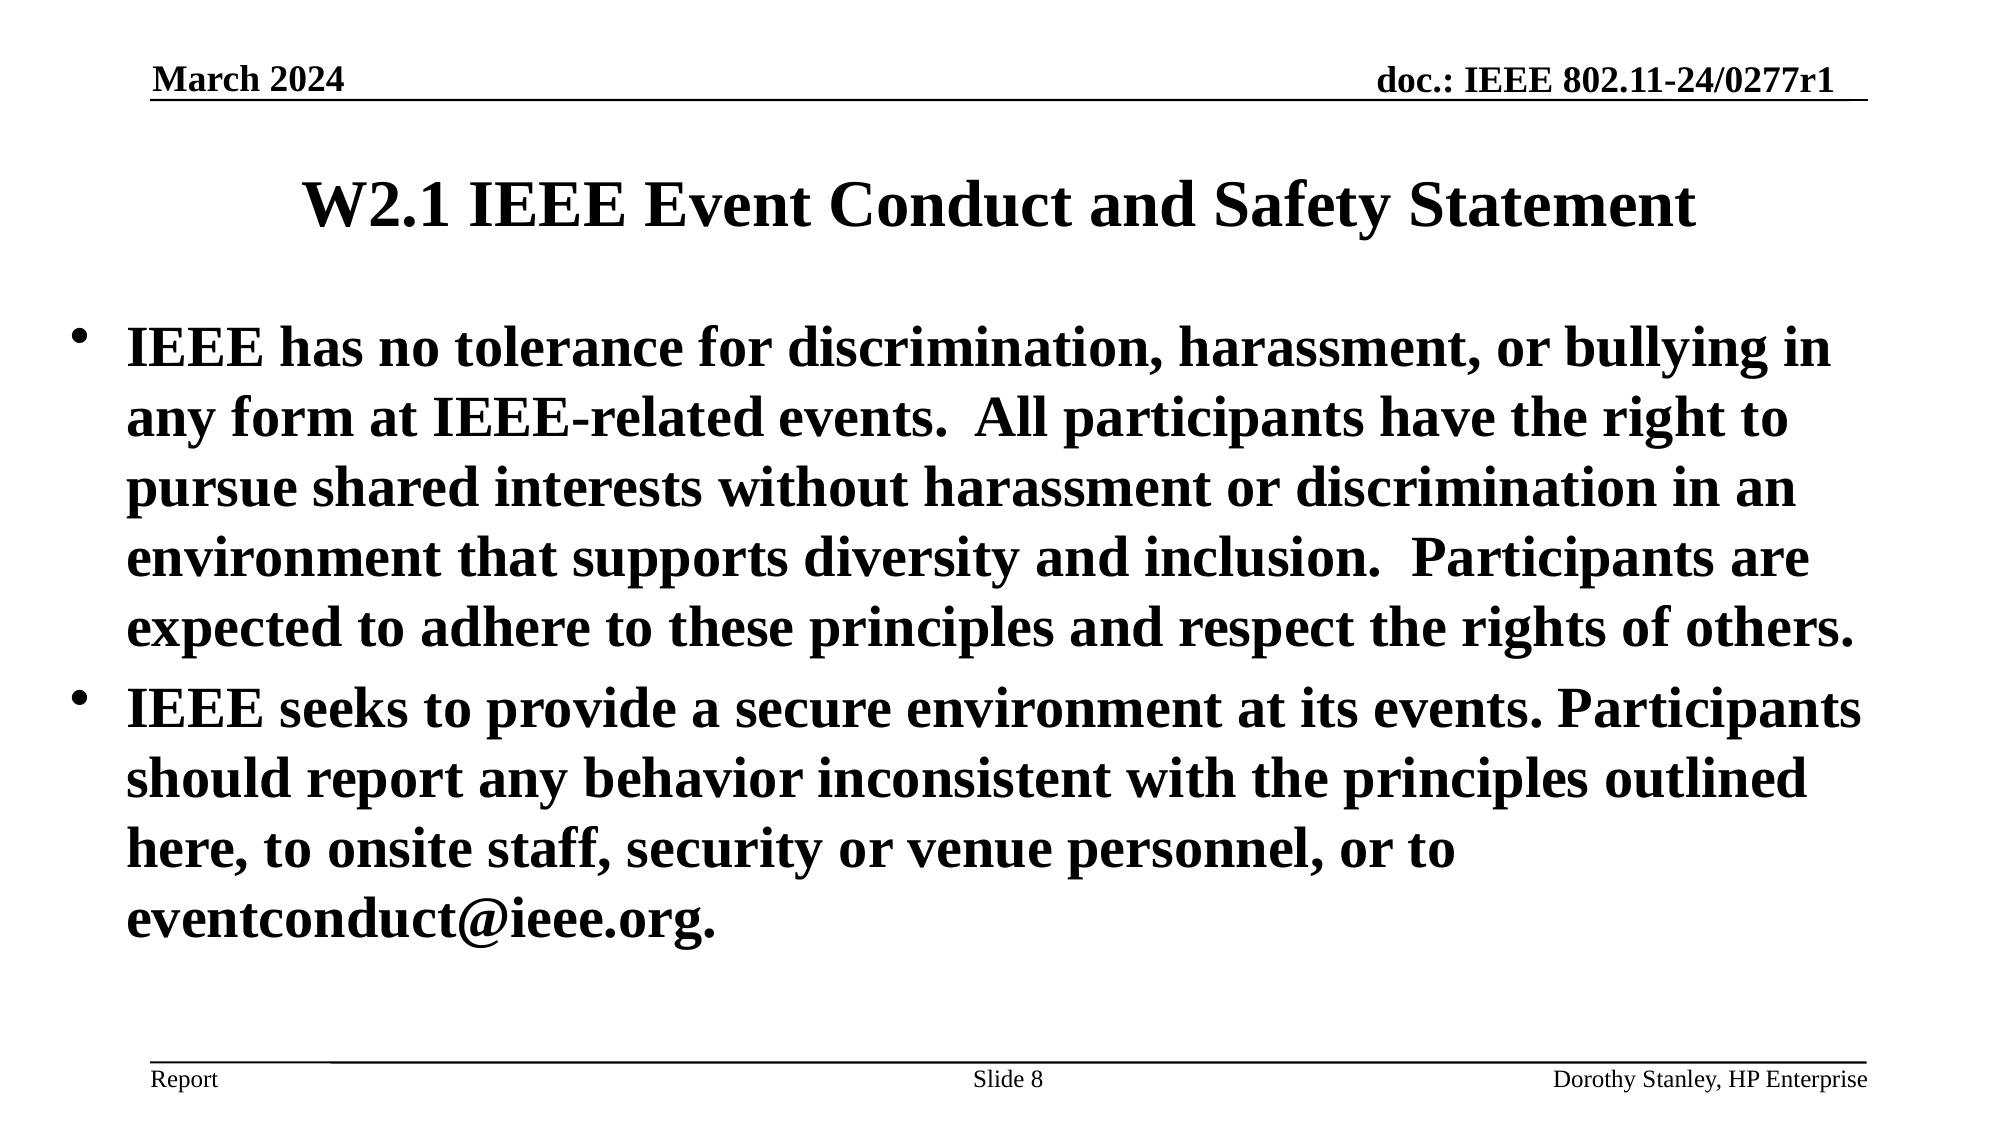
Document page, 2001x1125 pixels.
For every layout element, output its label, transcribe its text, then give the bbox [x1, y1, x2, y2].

footer Dorothy Stanley, HP Enterprise [1171, 1061, 1869, 1093]
slide_number Slide 8 [964, 1061, 1053, 1093]
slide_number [152, 54, 563, 100]
title W2.1 IEEE Event Conduct and Safety Statement [150, 112, 1850, 288]
list IEEE has no tolerance for discrimination, harassment, or bullying in any form at IEEE-related events. All participants have the right to pursue shared interests without harassment or discrimination in an environment that supports diversity and inclusion. Participants are expected to adhere to these principles and respect the rights of others. IEEE seeks to provide a secure environment at its events. Participants should report any behavior inconsistent with the principles outlined here, to onsite staff, security or venue personnel, or to eventconduct@ieee.org. [54, 300, 1900, 1059]
